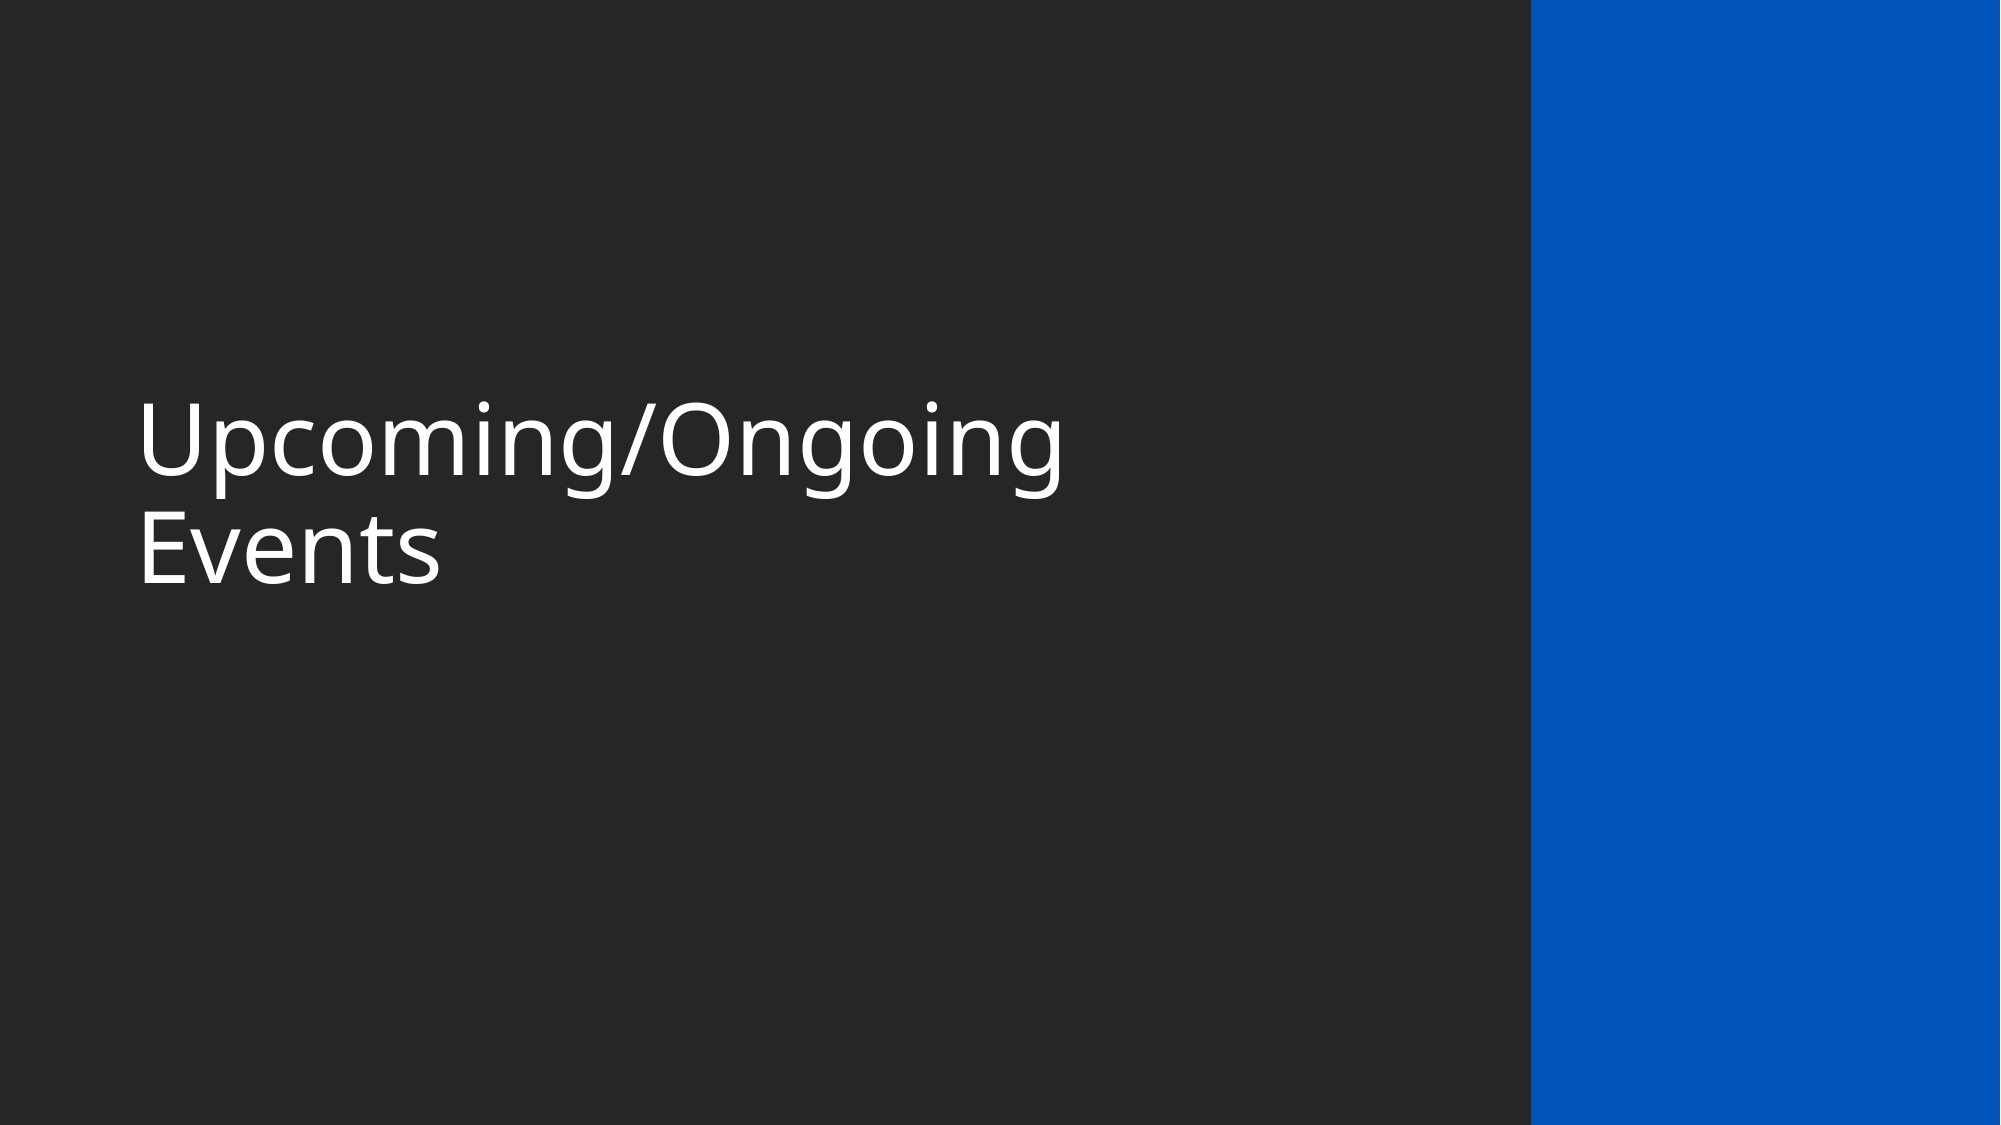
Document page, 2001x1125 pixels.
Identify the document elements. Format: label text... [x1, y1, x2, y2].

title Upcoming/Ongoing Events [120, 392, 1357, 613]
